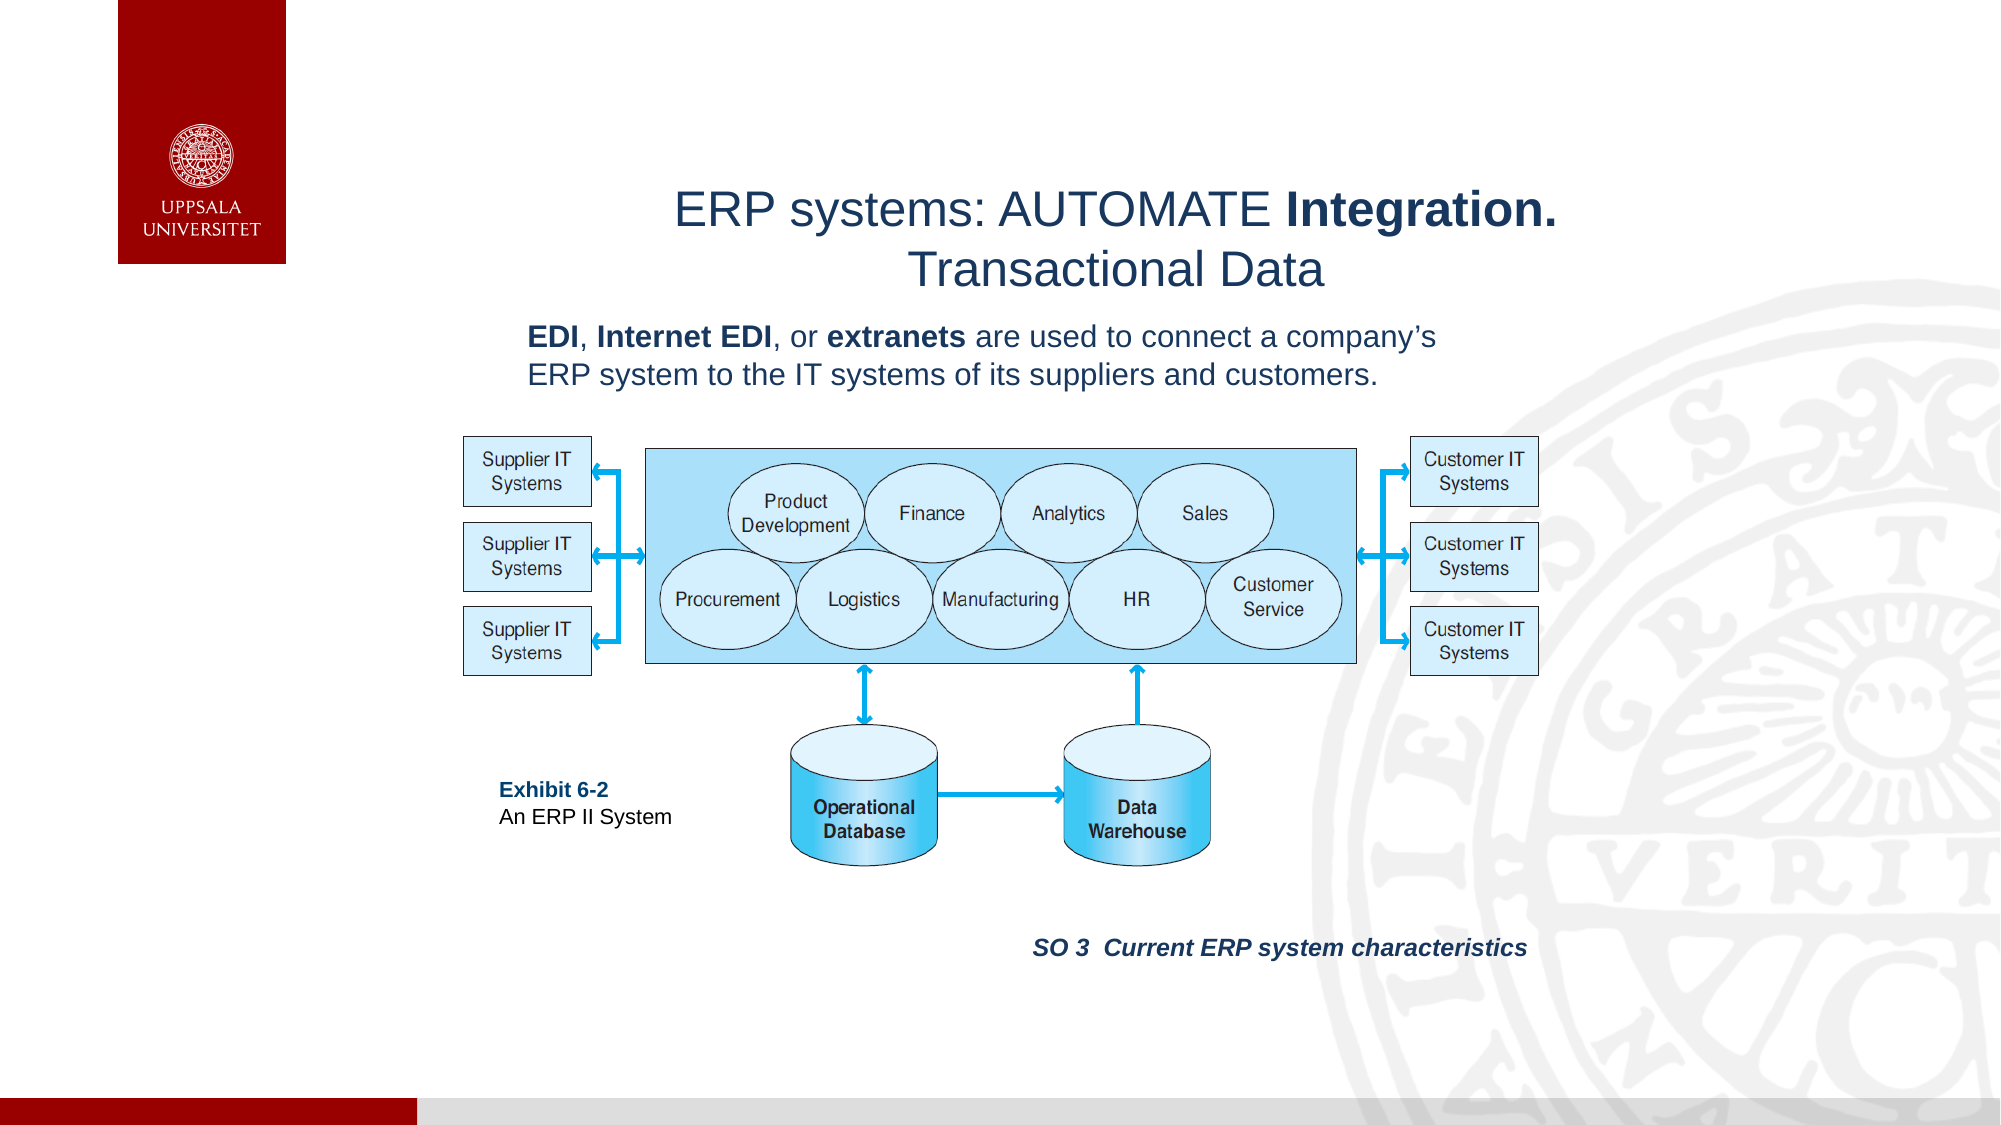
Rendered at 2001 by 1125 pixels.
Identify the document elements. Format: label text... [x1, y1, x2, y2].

picture [118, 0, 286, 264]
text_box ERP systems: AUTOMATE Integration. Transactional Data [657, 169, 1575, 305]
text_box SO 3 Current ERP system characteristics [587, 924, 1544, 969]
text_box EDI, Internet EDI, or extranets are used to connect a company’s ERP system to the IT systems of its suppliers and customers. [512, 309, 1488, 399]
picture [456, 431, 1544, 873]
